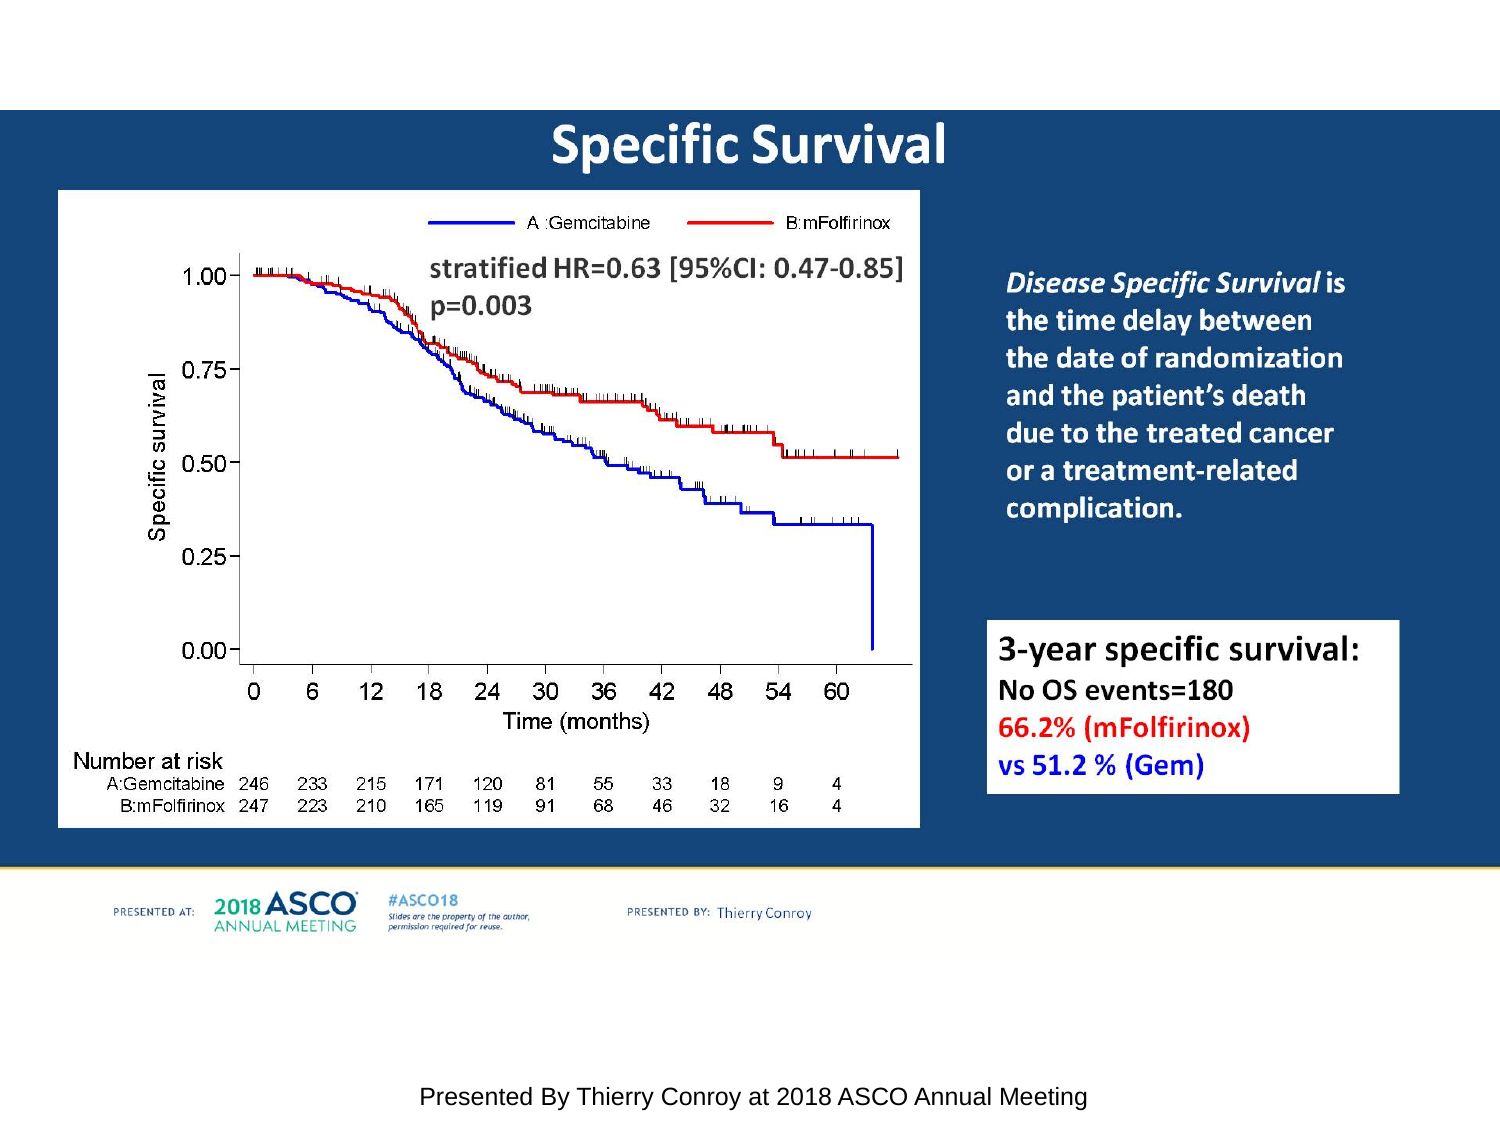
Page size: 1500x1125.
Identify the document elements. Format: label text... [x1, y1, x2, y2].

picture [0, 109, 1500, 955]
text_box Presented By Thierry Conroy at 2018 ASCO Annual Meeting [29, 1062, 1480, 1125]
